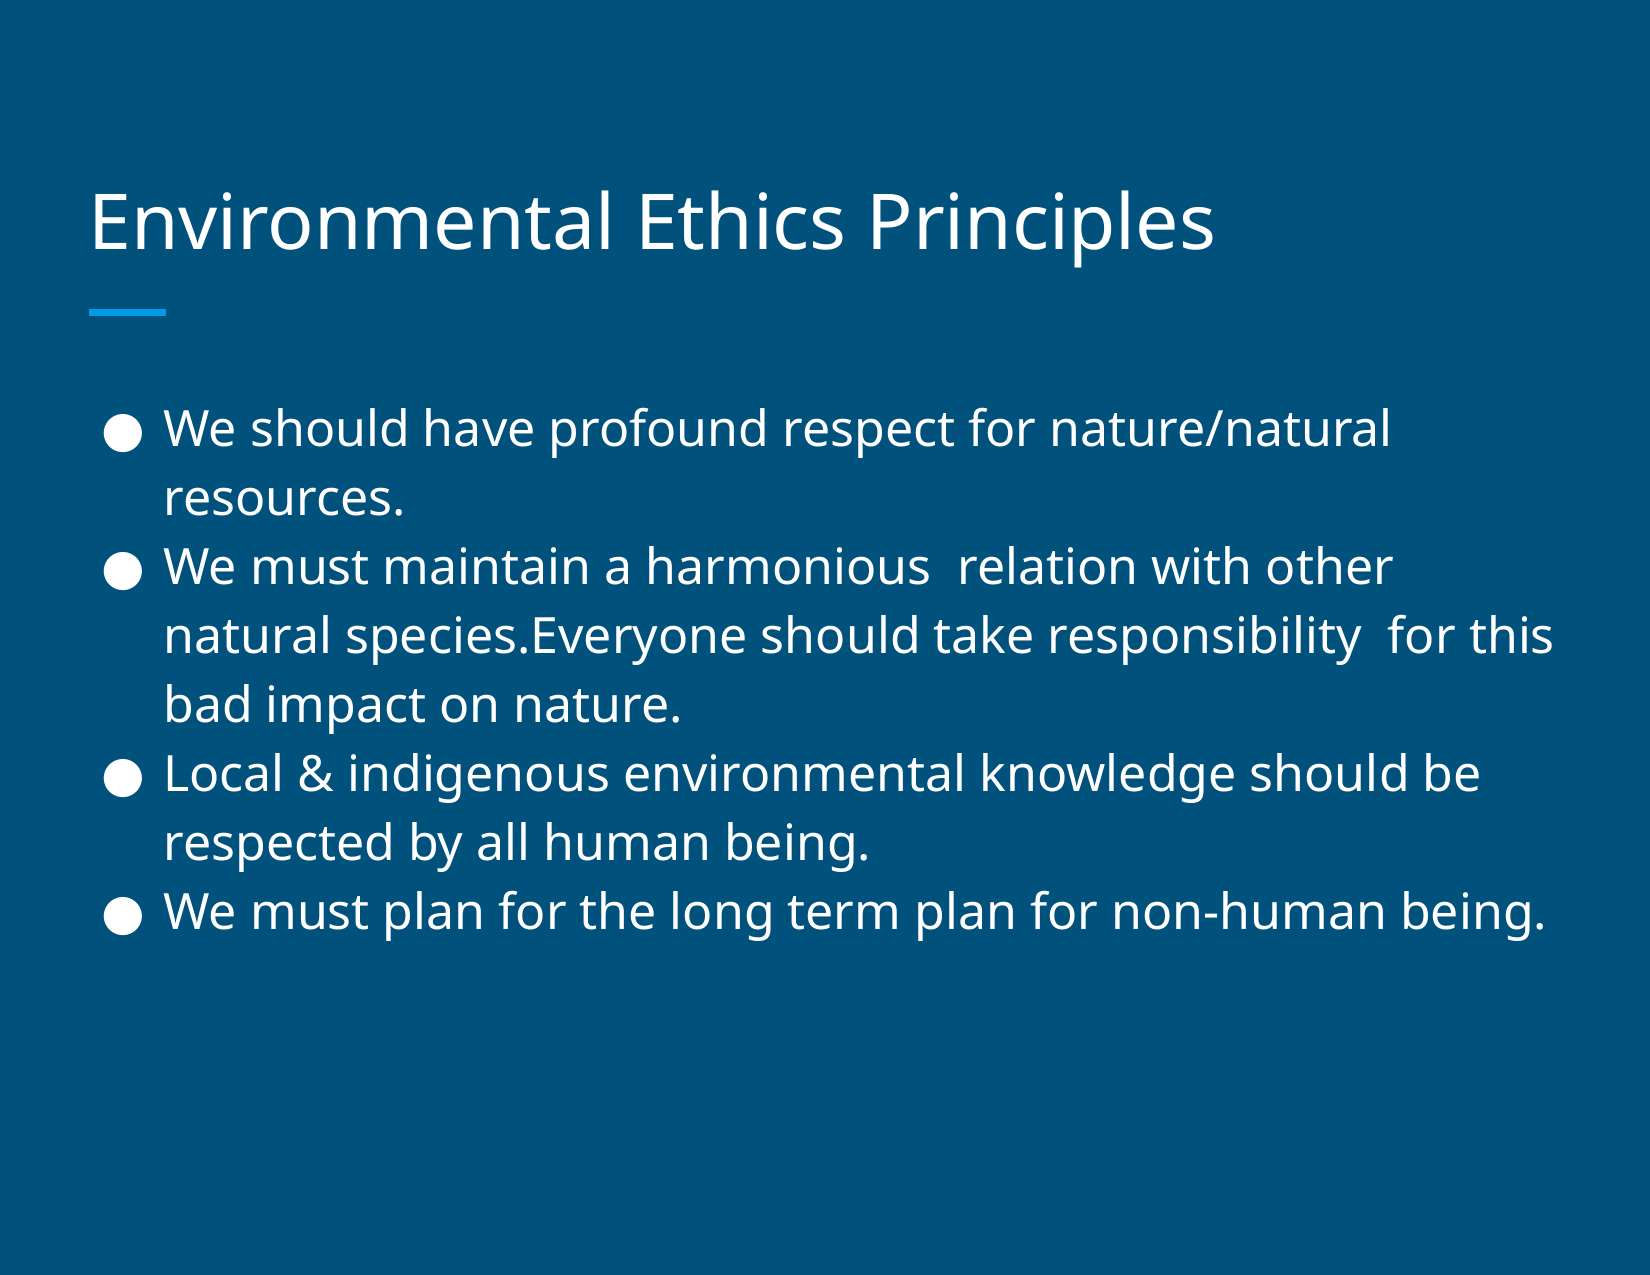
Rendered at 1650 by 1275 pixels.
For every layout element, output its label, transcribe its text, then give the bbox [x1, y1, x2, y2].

list We should have profound respect for nature/natural resources. We must maintain a harmonious relation with other natural species.Everyone should take responsibility for this bad impact on nature. Local & indigenous environmental knowledge should be respected by all human being. We must plan for the long term plan for non-human being. [69, 369, 1580, 1133]
title Environmental Ethics Principles [69, 113, 1580, 284]
